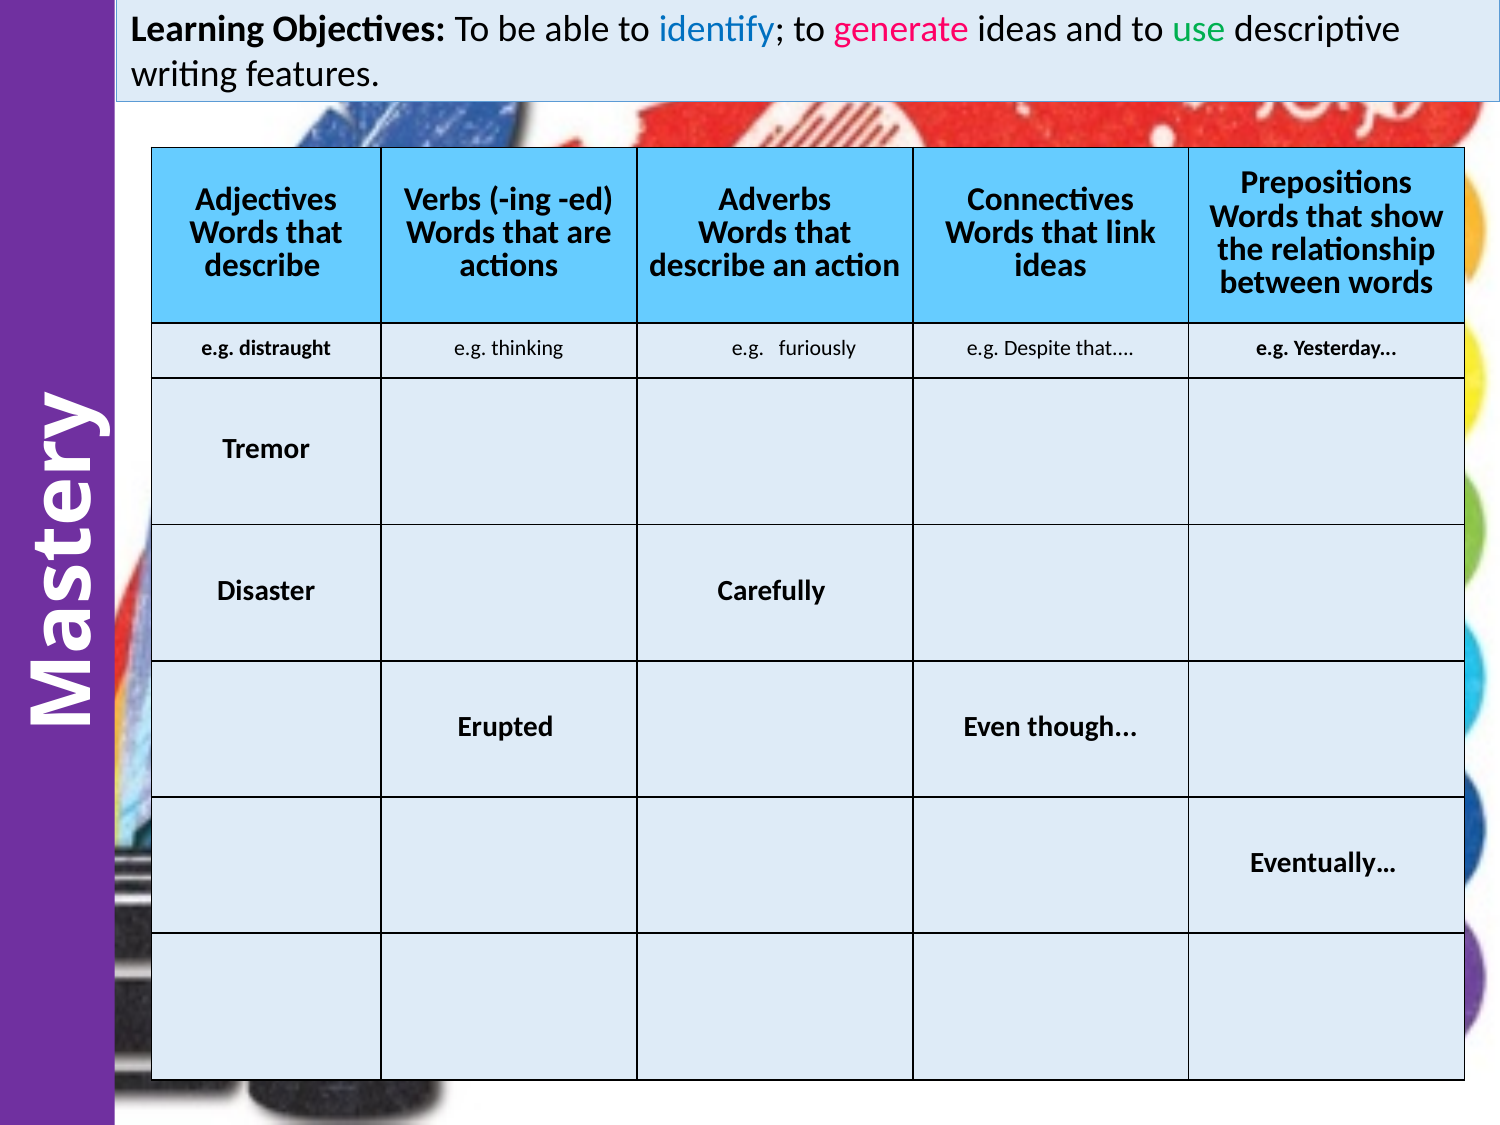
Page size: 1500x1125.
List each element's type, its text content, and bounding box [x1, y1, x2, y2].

table_cell [638, 798, 912, 932]
table_cell Even though... [914, 662, 1188, 796]
table_cell [1189, 662, 1464, 796]
table_cell [914, 798, 1188, 932]
table_cell [638, 934, 912, 1079]
table_cell Disaster [152, 525, 380, 660]
table_cell [382, 379, 636, 524]
table_cell [1189, 525, 1464, 660]
table_cell Erupted [382, 662, 636, 796]
table_cell e.g. distraught [152, 324, 380, 377]
text_box Mastery [0, 0, 115, 1125]
table_cell e.g. Despite that.... [914, 324, 1188, 377]
table_cell [382, 525, 636, 660]
table_cell [152, 662, 380, 796]
table_cell [382, 798, 636, 932]
table_cell Carefully [638, 525, 912, 660]
table_header Verbs (-ing -ed) Words that are actions [382, 148, 636, 322]
table_cell [1189, 379, 1464, 524]
table_header Prepositions Words that show the relationship between words [1189, 148, 1464, 322]
table_header Connectives Words that link ideas [914, 148, 1188, 322]
table_cell Tremor [152, 379, 380, 524]
table_cell [1189, 934, 1464, 1079]
table_cell [152, 934, 380, 1079]
table_cell [914, 525, 1188, 660]
table_cell e.g. thinking [382, 324, 636, 377]
text_box Learning Objectives: To be able to identify; to generate ideas and to use descriptive writing features. [116, 0, 1500, 102]
table_cell e.g. Yesterday... [1189, 324, 1464, 377]
table_cell e.g. furiously [638, 324, 912, 377]
picture [115, 0, 1500, 1125]
table_header Adjectives Words that describe [152, 148, 380, 322]
table_cell [638, 662, 912, 796]
table_cell [914, 379, 1188, 524]
table_cell [382, 934, 636, 1079]
table_cell [914, 934, 1188, 1079]
table_cell [638, 379, 912, 524]
table_cell [152, 798, 380, 932]
table_cell Eventually… [1189, 798, 1464, 932]
table_header Adverbs Words that describe an action [638, 148, 912, 322]
